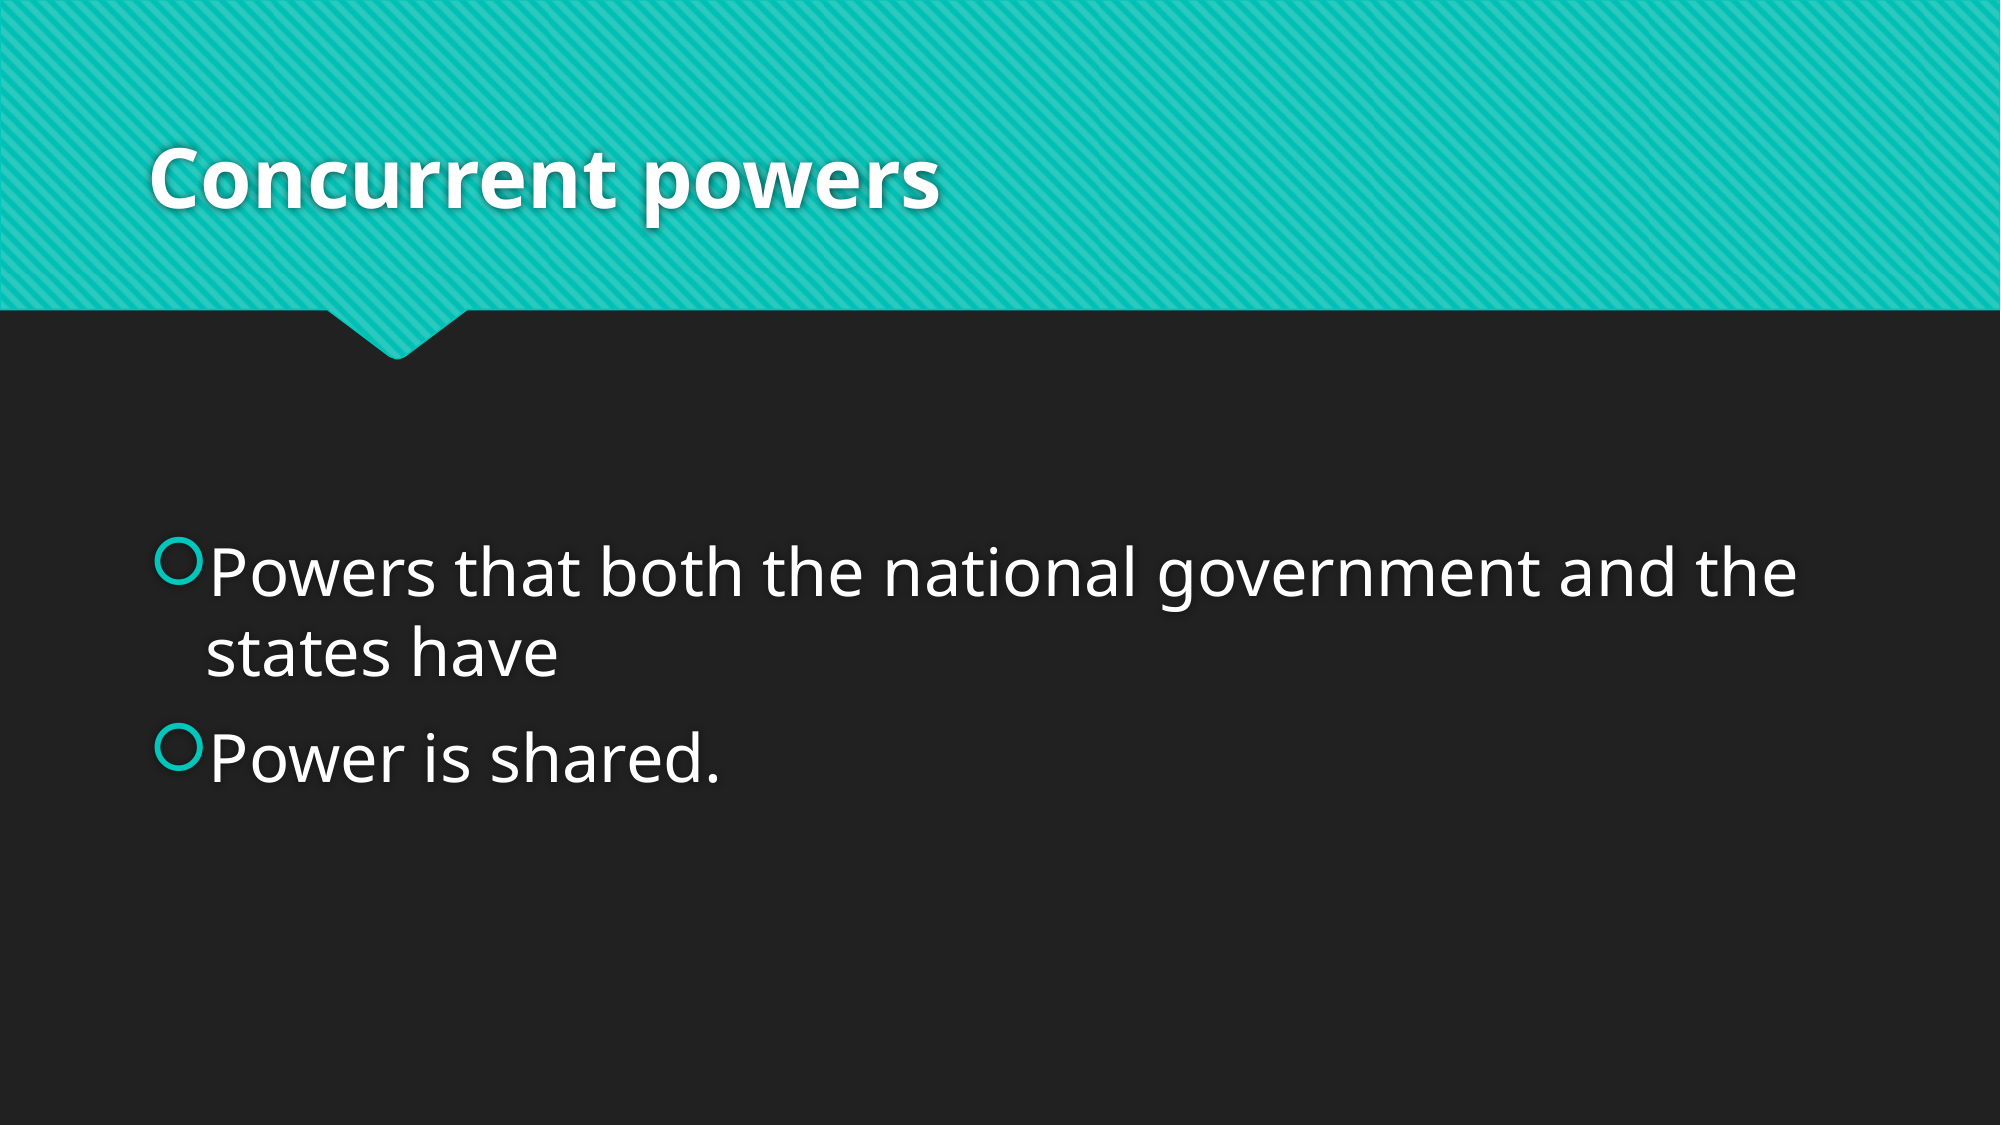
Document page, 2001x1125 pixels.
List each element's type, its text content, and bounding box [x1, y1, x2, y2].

title Concurrent powers [132, 73, 1868, 233]
list Powers that both the national government and the states have Power is shared. [134, 364, 1866, 962]
